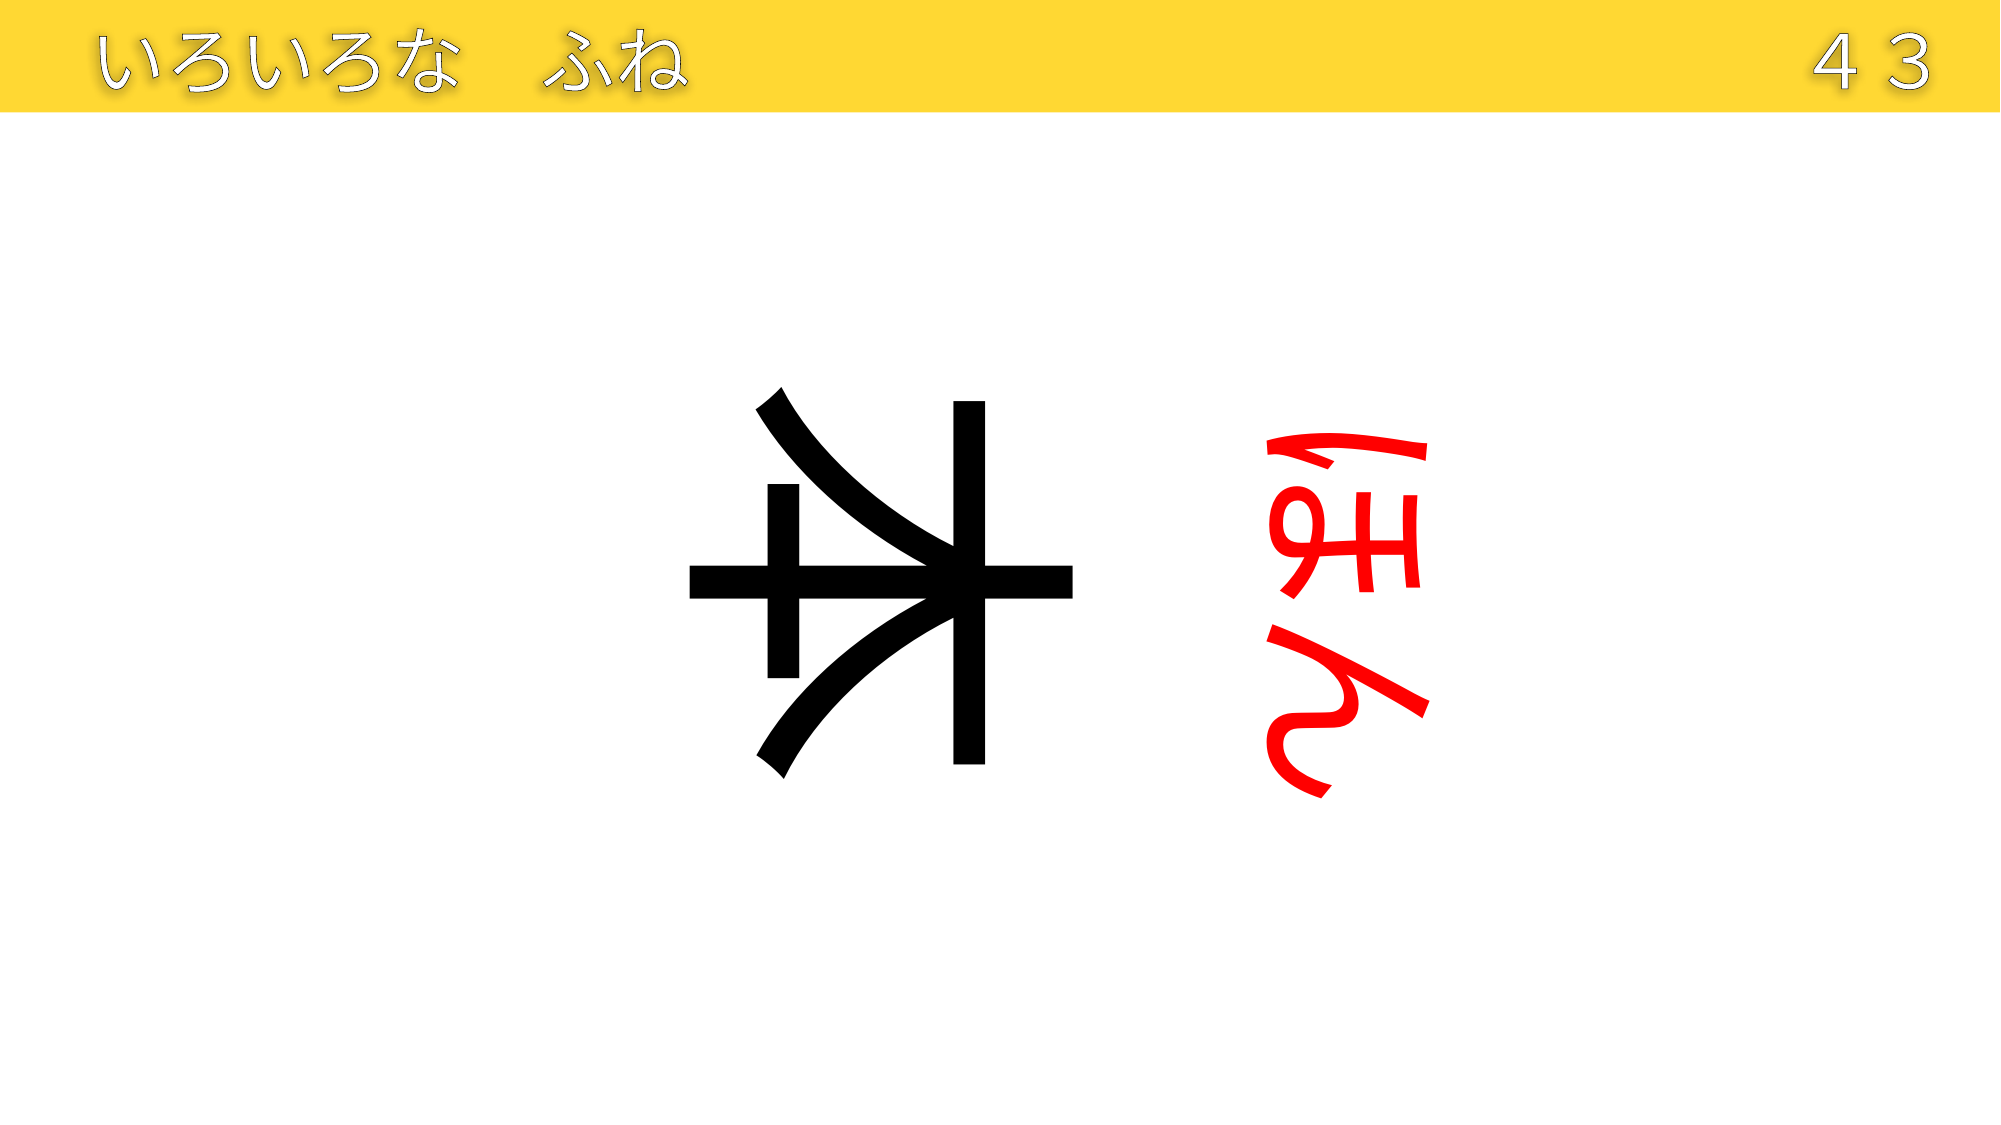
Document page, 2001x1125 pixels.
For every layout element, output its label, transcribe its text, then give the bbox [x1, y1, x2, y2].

text_box いろいろな ふね [75, 6, 787, 112]
text_box 本 [612, 360, 1148, 1125]
text_box [0, 0, 2000, 113]
text_box ほん [1209, 395, 1482, 882]
text_box ４３ [1782, 6, 1963, 112]
